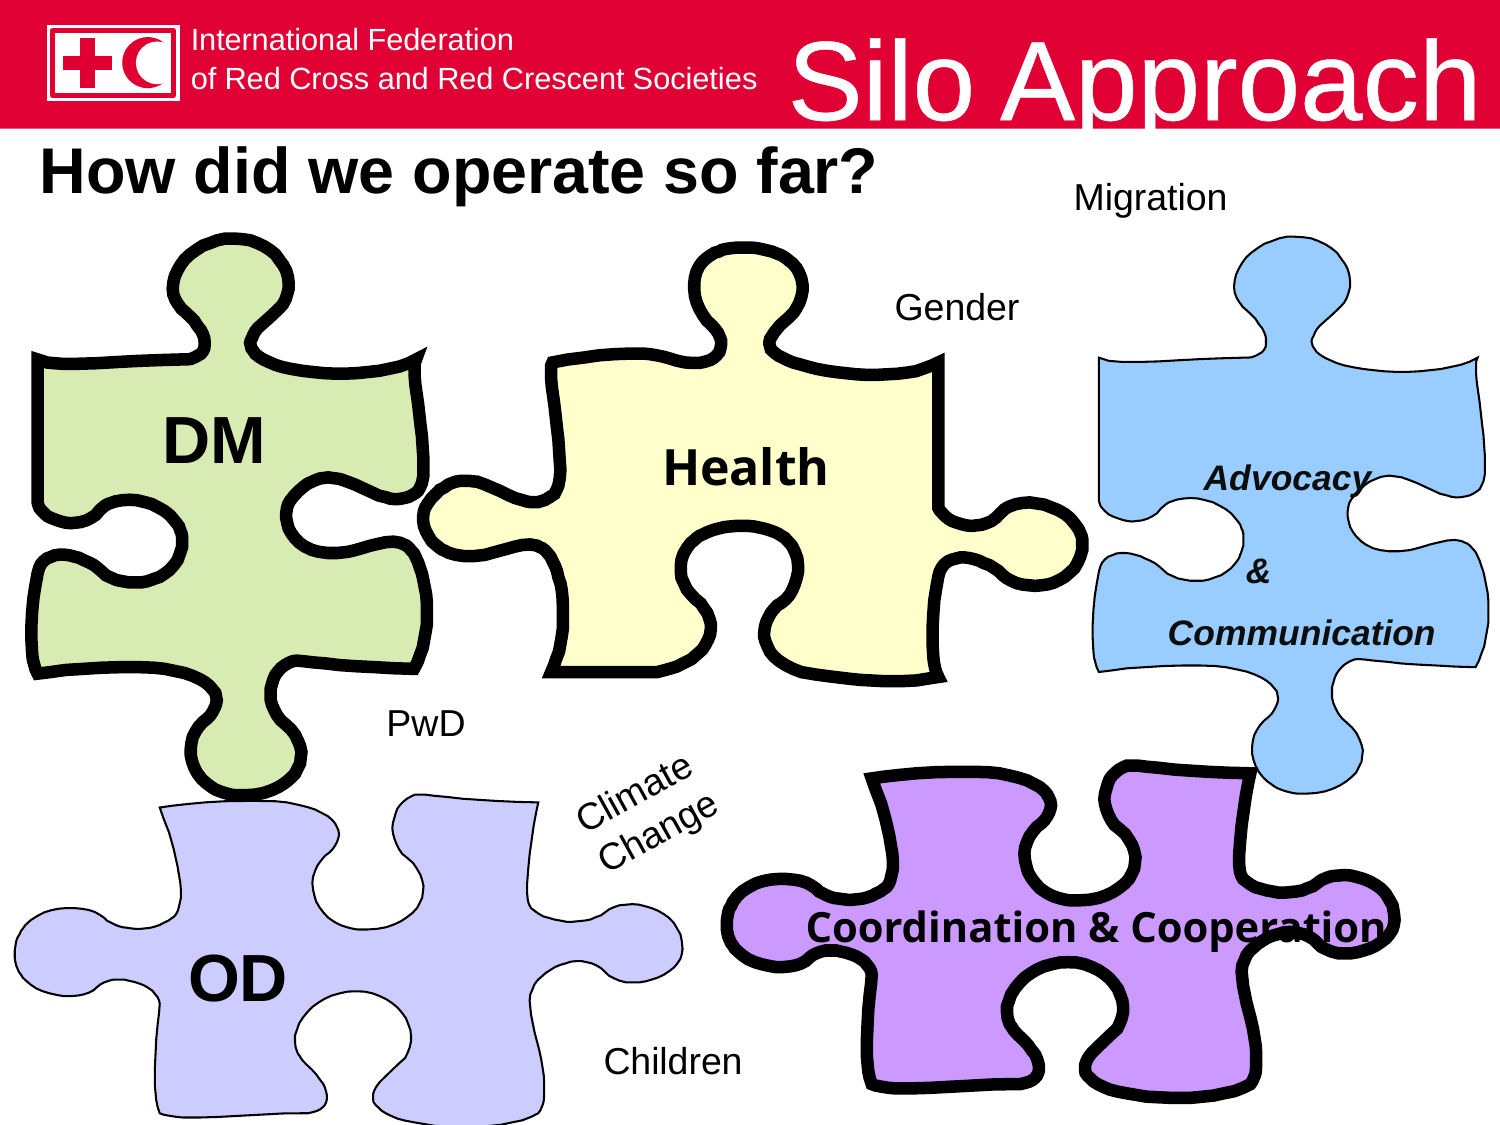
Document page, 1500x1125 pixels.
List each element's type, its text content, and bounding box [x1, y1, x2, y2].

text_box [13, 794, 682, 1125]
text_box Climate Change [569, 690, 855, 848]
text_box [871, 771, 1052, 895]
title How did we operate so far? [39, 129, 1471, 237]
text_box Silo Approach [772, 0, 1497, 150]
text_box [726, 878, 826, 968]
text_box Coordination & Cooperation [762, 895, 1430, 958]
text_box [1104, 800, 1387, 895]
text_box PwD [371, 691, 535, 752]
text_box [1090, 236, 1500, 793]
text_box [31, 238, 417, 792]
text_box Migration [1058, 165, 1442, 226]
text_box Children [685, 1029, 809, 1090]
text_box [859, 958, 1257, 1098]
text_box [422, 246, 1083, 682]
text_box DM [147, 389, 300, 485]
